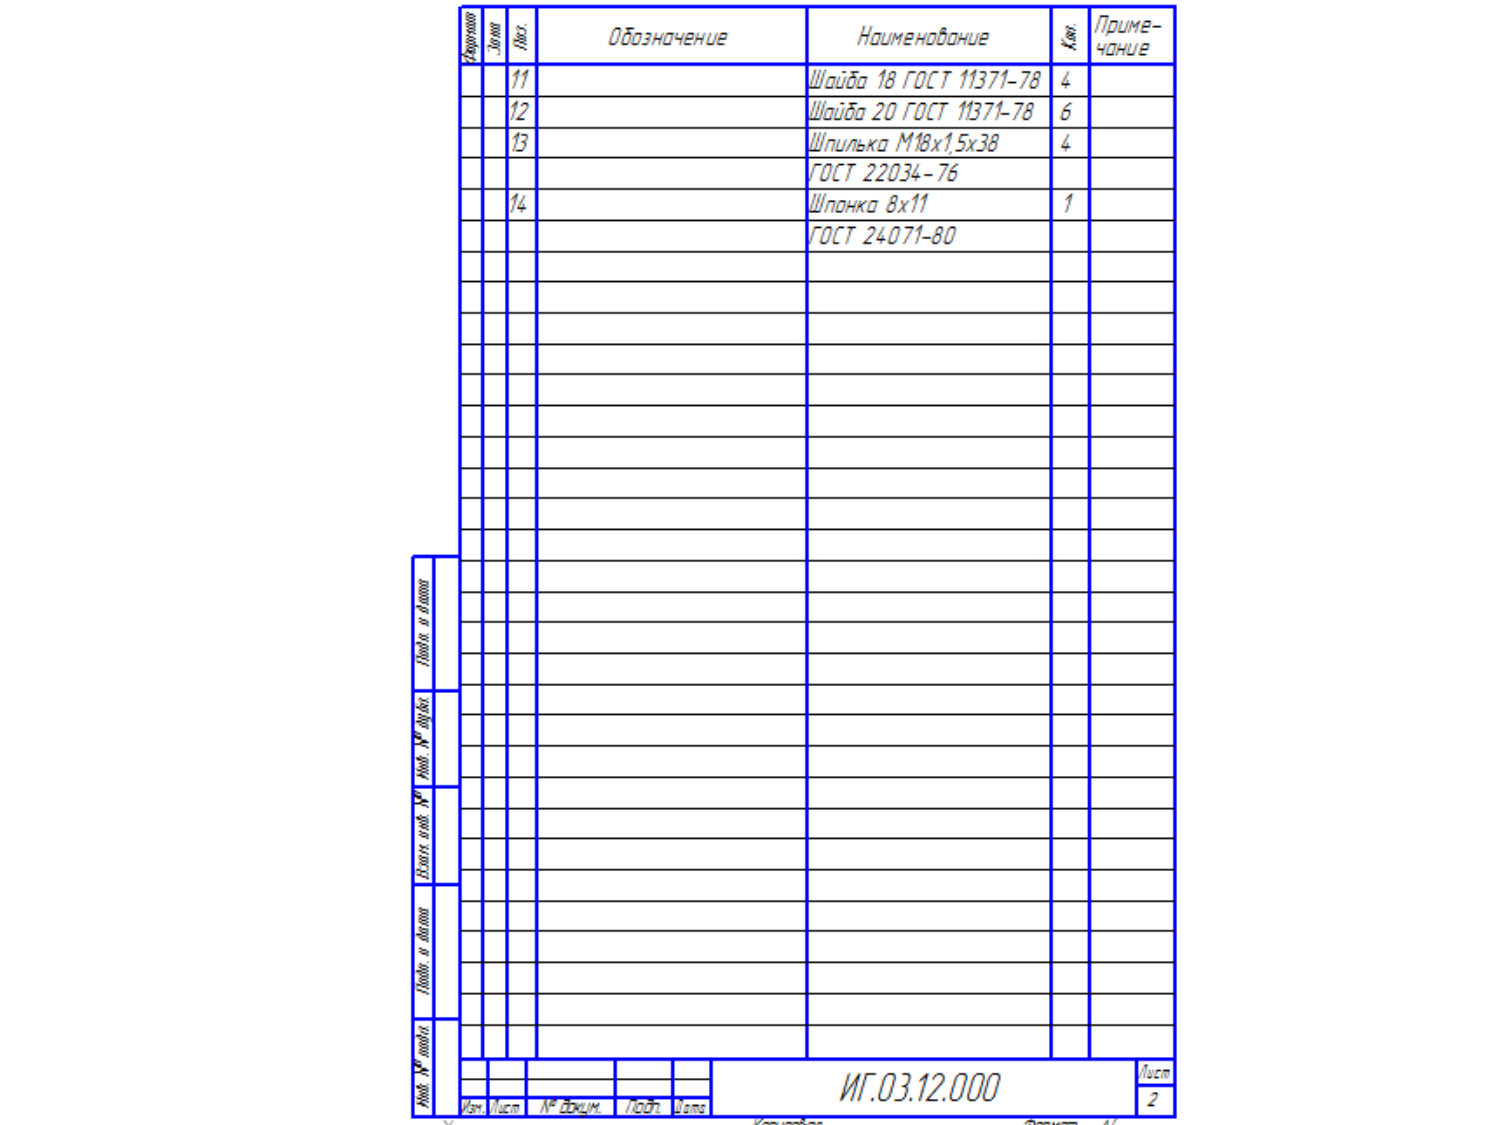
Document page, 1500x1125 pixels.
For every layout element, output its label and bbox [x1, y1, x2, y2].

picture [395, 0, 1184, 1125]
